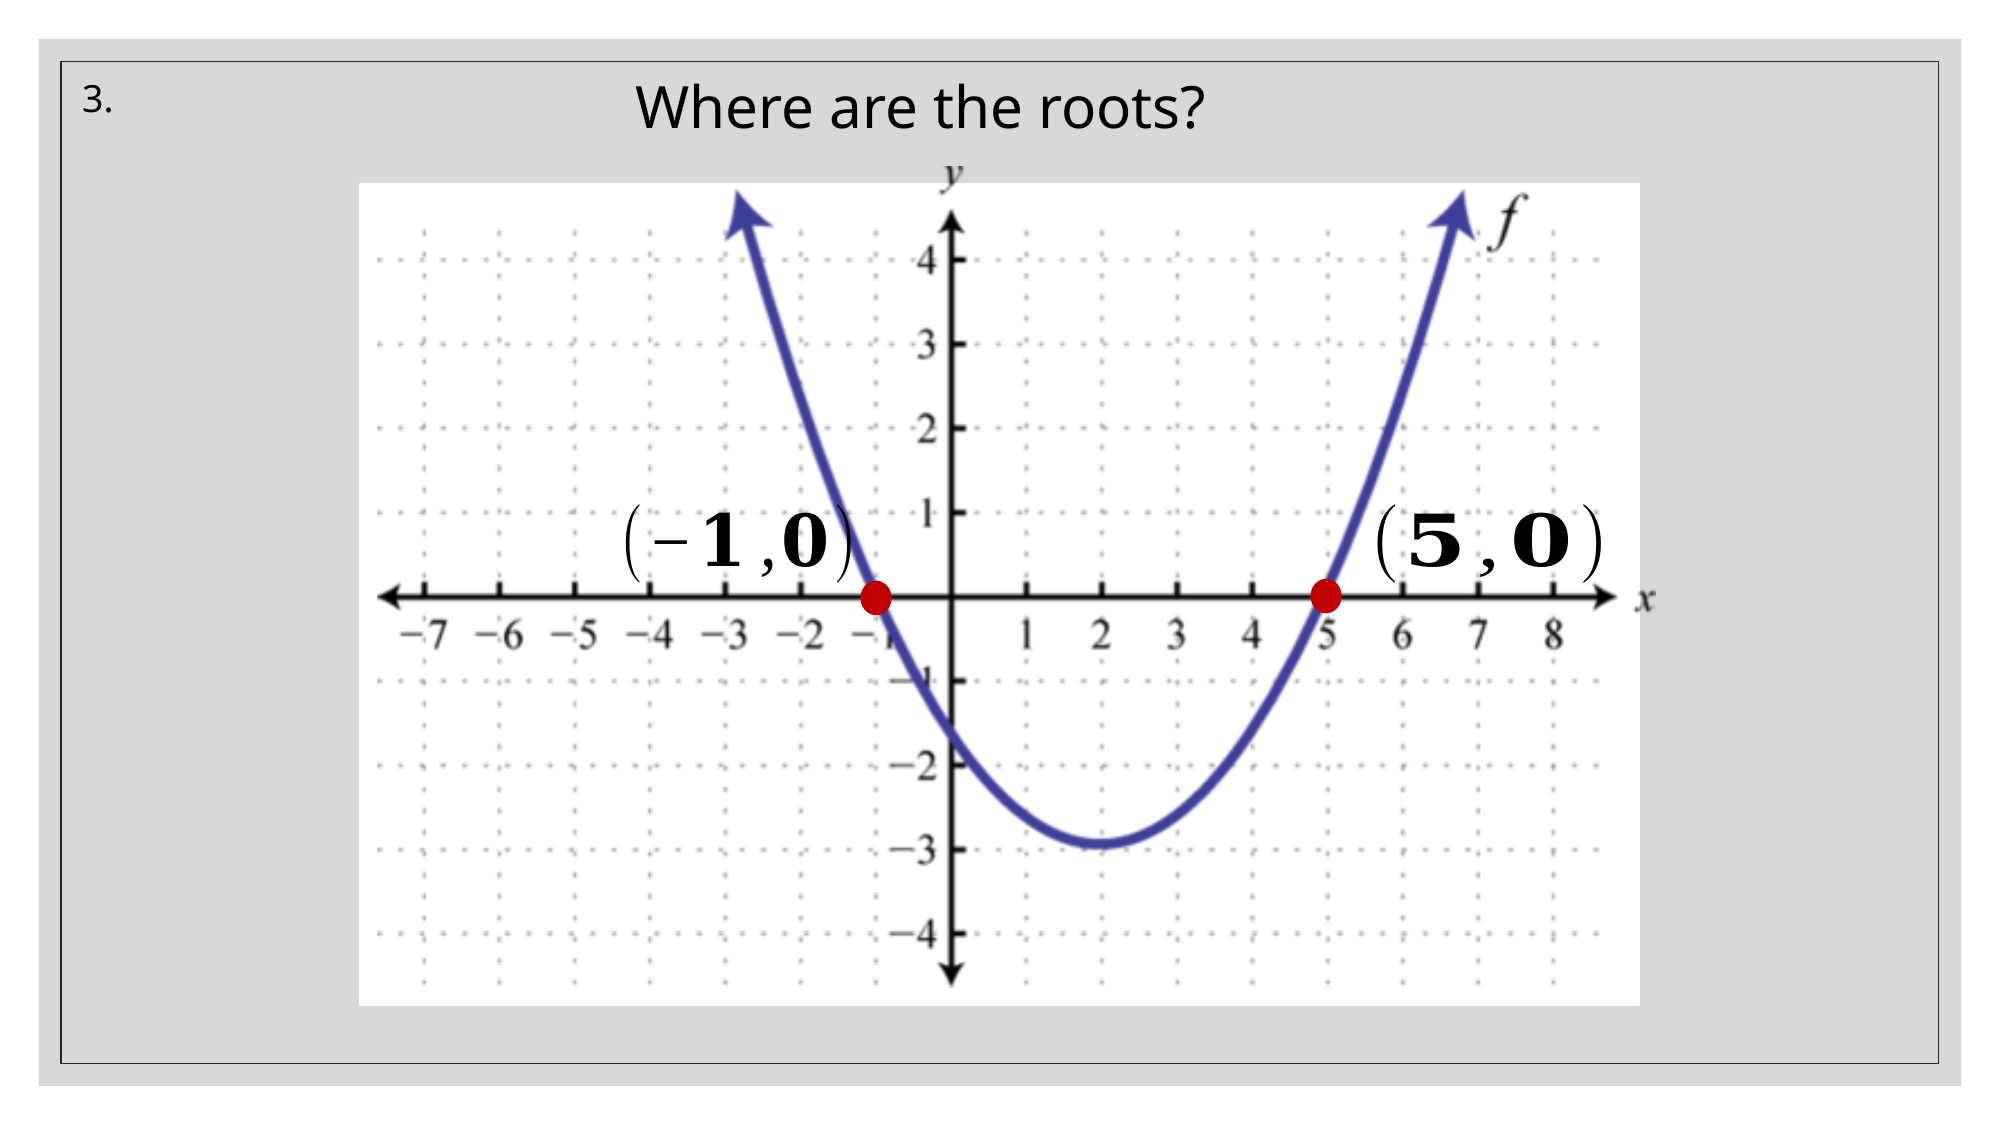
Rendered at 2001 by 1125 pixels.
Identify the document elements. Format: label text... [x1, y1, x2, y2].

picture [377, 166, 1656, 988]
text_box [359, 183, 1640, 1006]
text_box 3. [67, 67, 148, 128]
text_box Where are the roots? [620, 62, 1639, 148]
